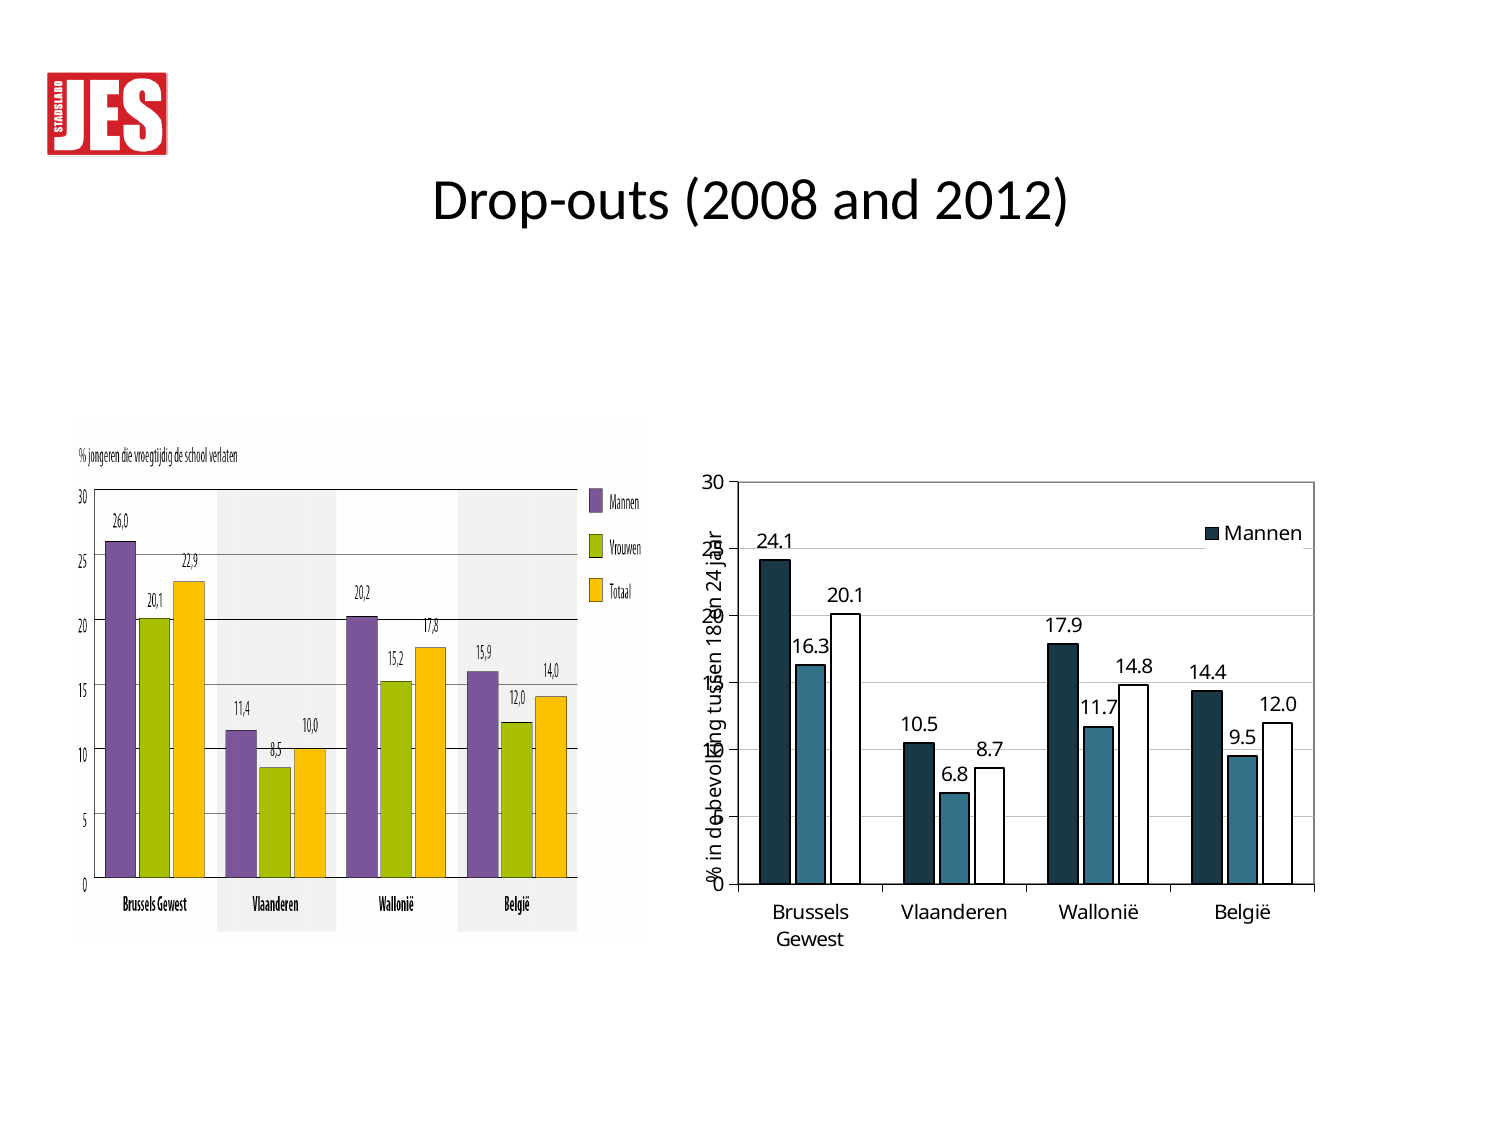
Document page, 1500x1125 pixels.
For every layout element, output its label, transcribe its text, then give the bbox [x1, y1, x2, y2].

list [74, 420, 644, 941]
chart [678, 467, 1414, 953]
picture [41, 66, 172, 161]
title Drop-outs (2008 and 2012) [76, 172, 1427, 291]
